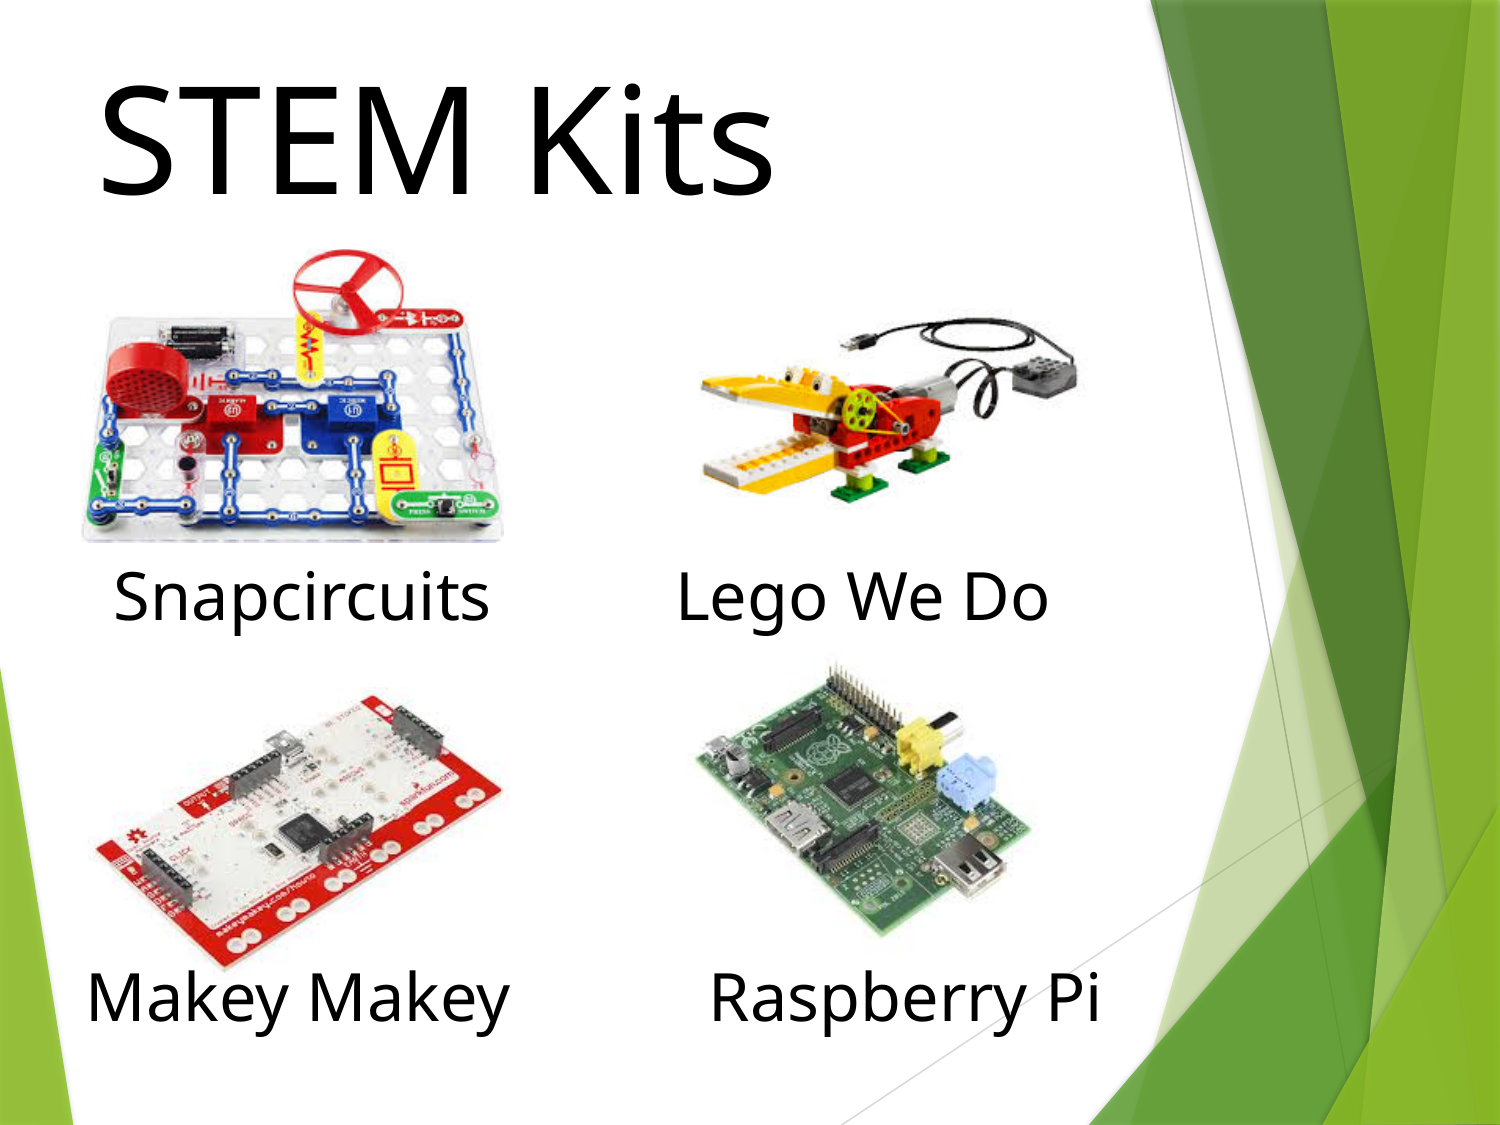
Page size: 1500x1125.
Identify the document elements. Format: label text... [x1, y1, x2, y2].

text_box Raspberry Pi [599, 900, 1213, 1089]
text_box STEM Kits [81, 40, 1432, 229]
text_box Makey Makey [0, 900, 599, 1089]
picture [661, 271, 1120, 543]
picture [81, 249, 505, 543]
picture [87, 686, 509, 981]
text_box Snapcircuits [0, 500, 556, 688]
text_box Lego We Do [556, 500, 1170, 688]
picture [686, 627, 1040, 981]
